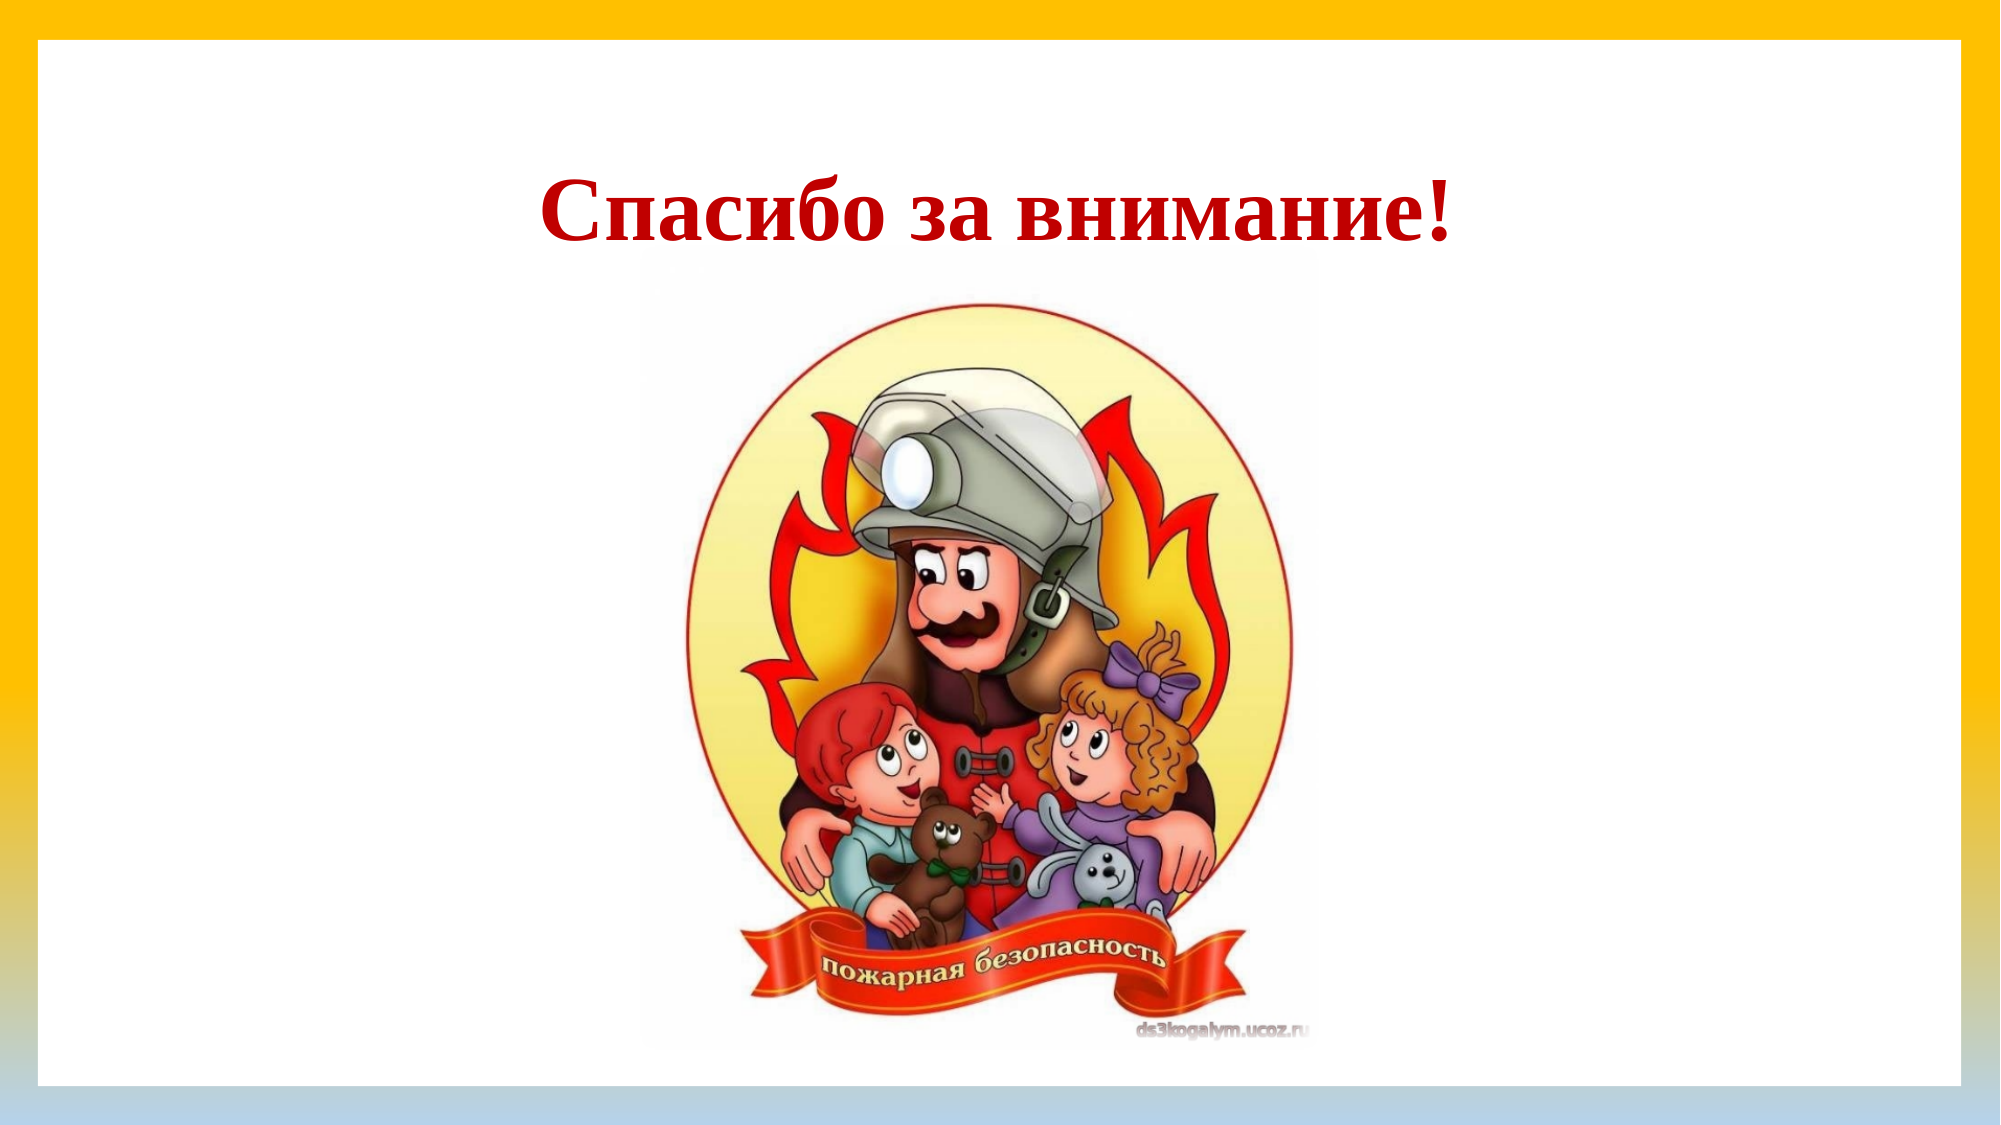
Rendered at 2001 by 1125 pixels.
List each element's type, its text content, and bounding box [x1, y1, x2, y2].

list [639, 245, 1319, 1051]
title Спасибо за внимание! [187, 99, 1808, 323]
